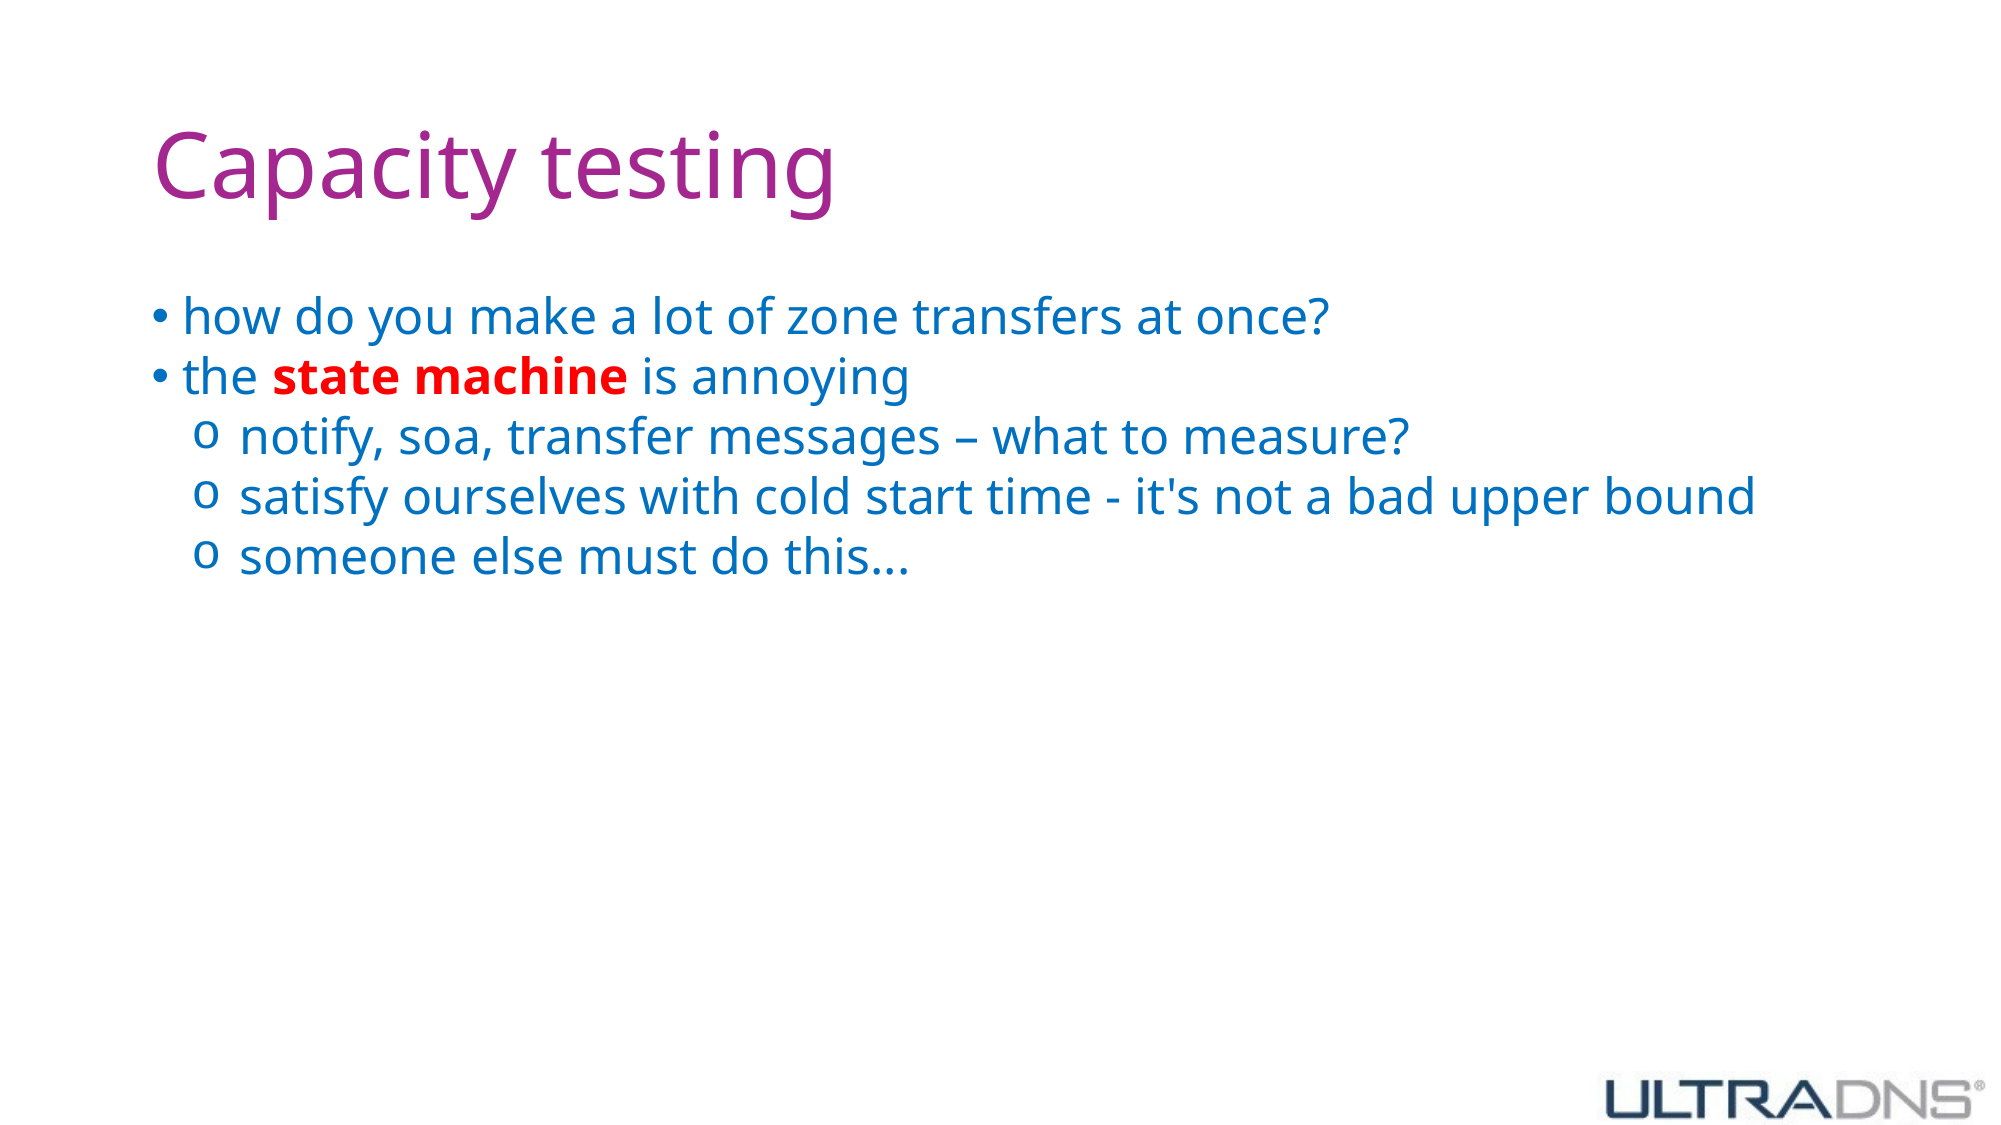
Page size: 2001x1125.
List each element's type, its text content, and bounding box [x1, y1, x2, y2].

text_box how do you make a lot of zone transfers at once? the state machine is annoying notify, soa, transfer messages – what to measure? satisfy ourselves with cold start time - it's not a bad upper bound someone else must do this... [136, 277, 1864, 953]
title Capacity testing [137, 59, 1863, 277]
picture [1596, 1070, 2000, 1125]
